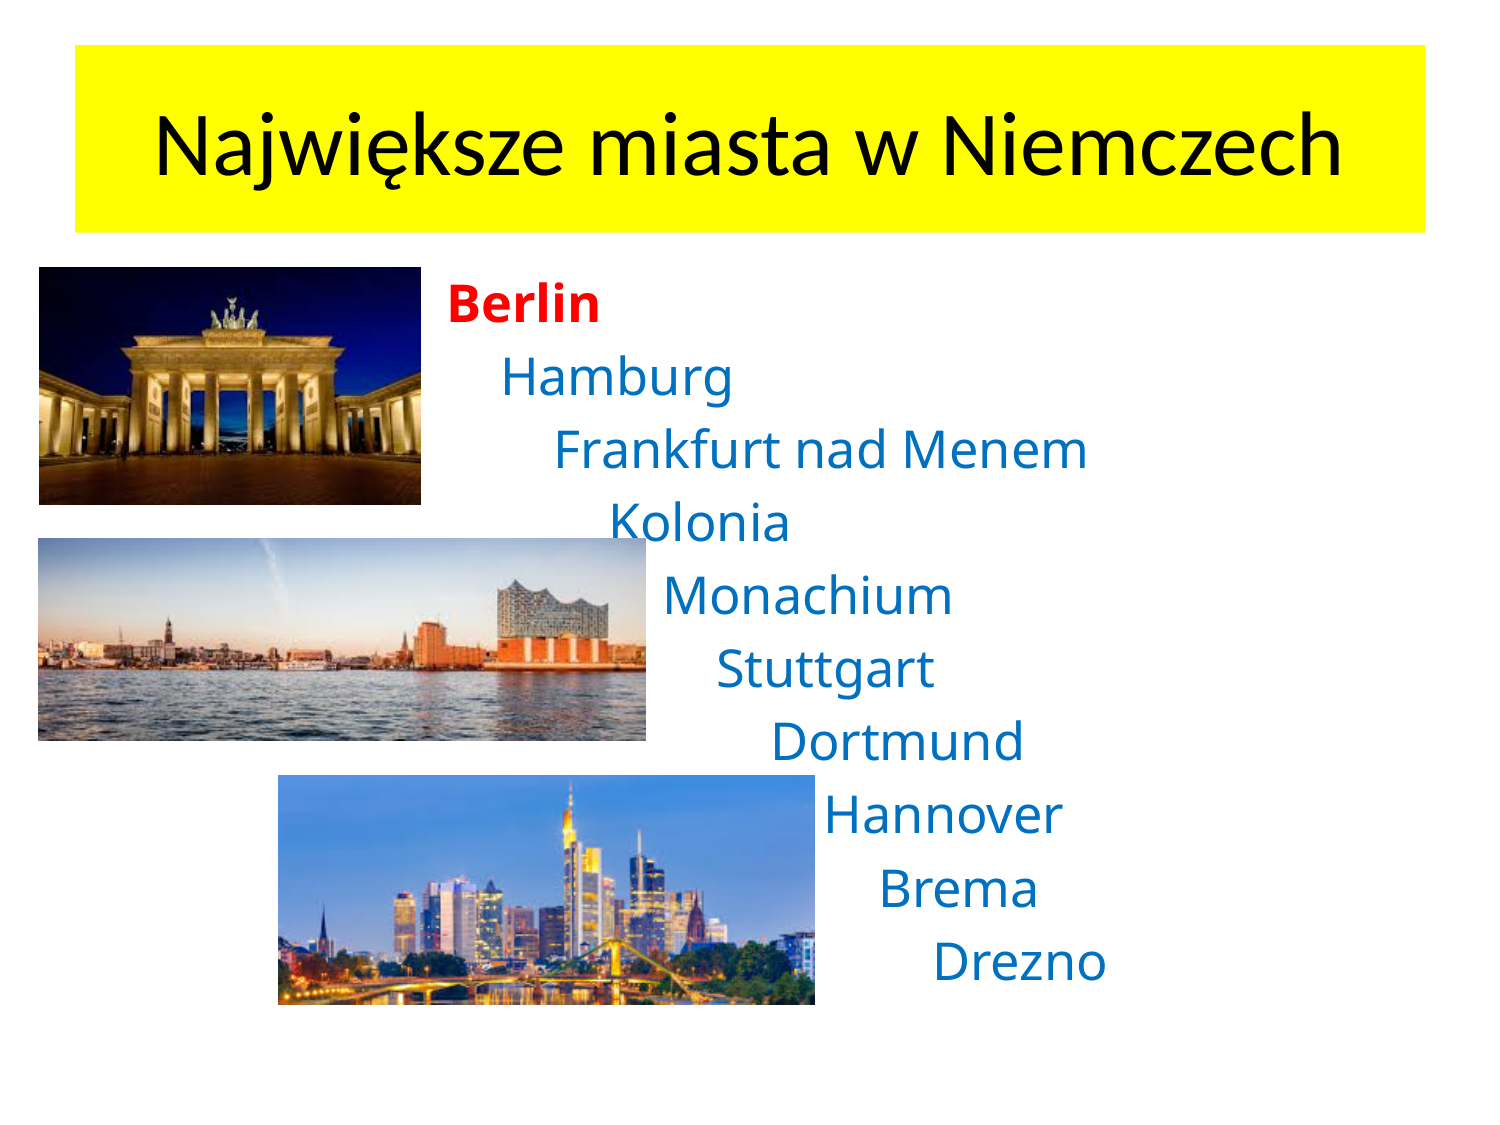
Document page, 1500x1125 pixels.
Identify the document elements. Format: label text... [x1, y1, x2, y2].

list Berlin Hamburg Frankfurt nad Menem Kolonia Monachium Stuttgart Dortmund Hannover Brema Drezno [431, 262, 1425, 1005]
picture [38, 266, 421, 505]
picture [278, 774, 816, 1005]
picture [37, 538, 646, 741]
title Największe miasta w Niemczech [75, 45, 1425, 233]
